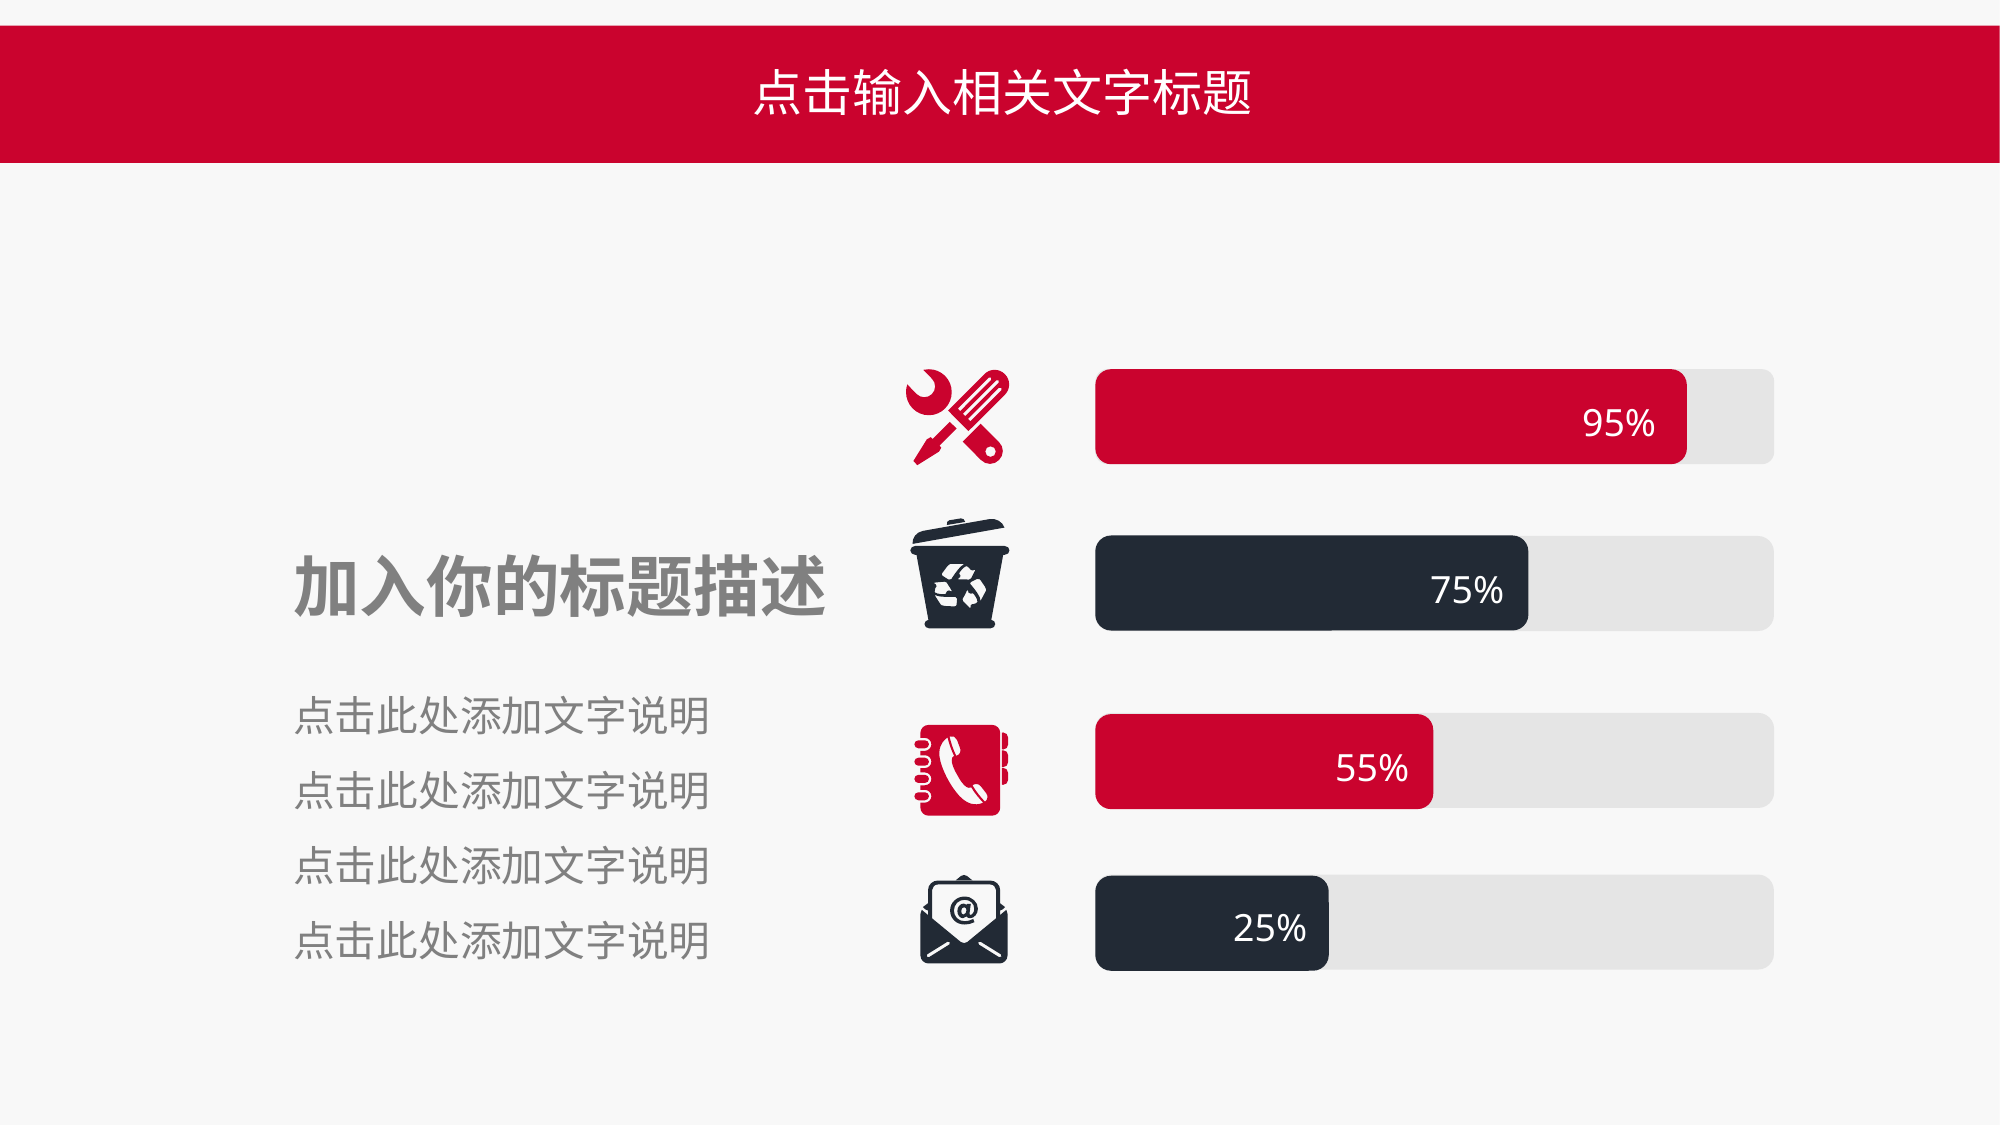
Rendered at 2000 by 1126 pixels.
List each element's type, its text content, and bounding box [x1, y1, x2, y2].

text_box 加入你的标题描述 [278, 537, 917, 632]
text_box [917, 545, 1010, 629]
text_box [1673, 369, 1775, 465]
text_box [1095, 535, 1529, 631]
text_box 25% [1209, 896, 1332, 957]
text_box 点击此处添加文字说明 点击此处添加文字说明 点击此处添加文字说明 点击此处添加文字说明 [278, 657, 1001, 973]
text_box [1095, 875, 1329, 971]
text_box [1095, 369, 1687, 465]
text_box [948, 369, 1010, 432]
text_box [913, 421, 957, 466]
text_box [1001, 909, 1008, 964]
text_box [1001, 767, 1009, 785]
text_box [1098, 712, 1775, 808]
text_box [906, 369, 952, 416]
text_box 75% [1406, 558, 1529, 619]
text_box [1001, 732, 1009, 750]
text_box [962, 423, 1003, 464]
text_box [0, 25, 2000, 163]
text_box [1001, 750, 1009, 768]
text_box [914, 519, 1005, 544]
text_box [1110, 535, 1774, 632]
text_box 95% [1558, 391, 1681, 452]
text_box 55% [1311, 736, 1434, 797]
text_box [946, 518, 966, 526]
text_box [1097, 874, 1774, 970]
text_box [1001, 903, 1006, 911]
text_box [1095, 714, 1434, 810]
